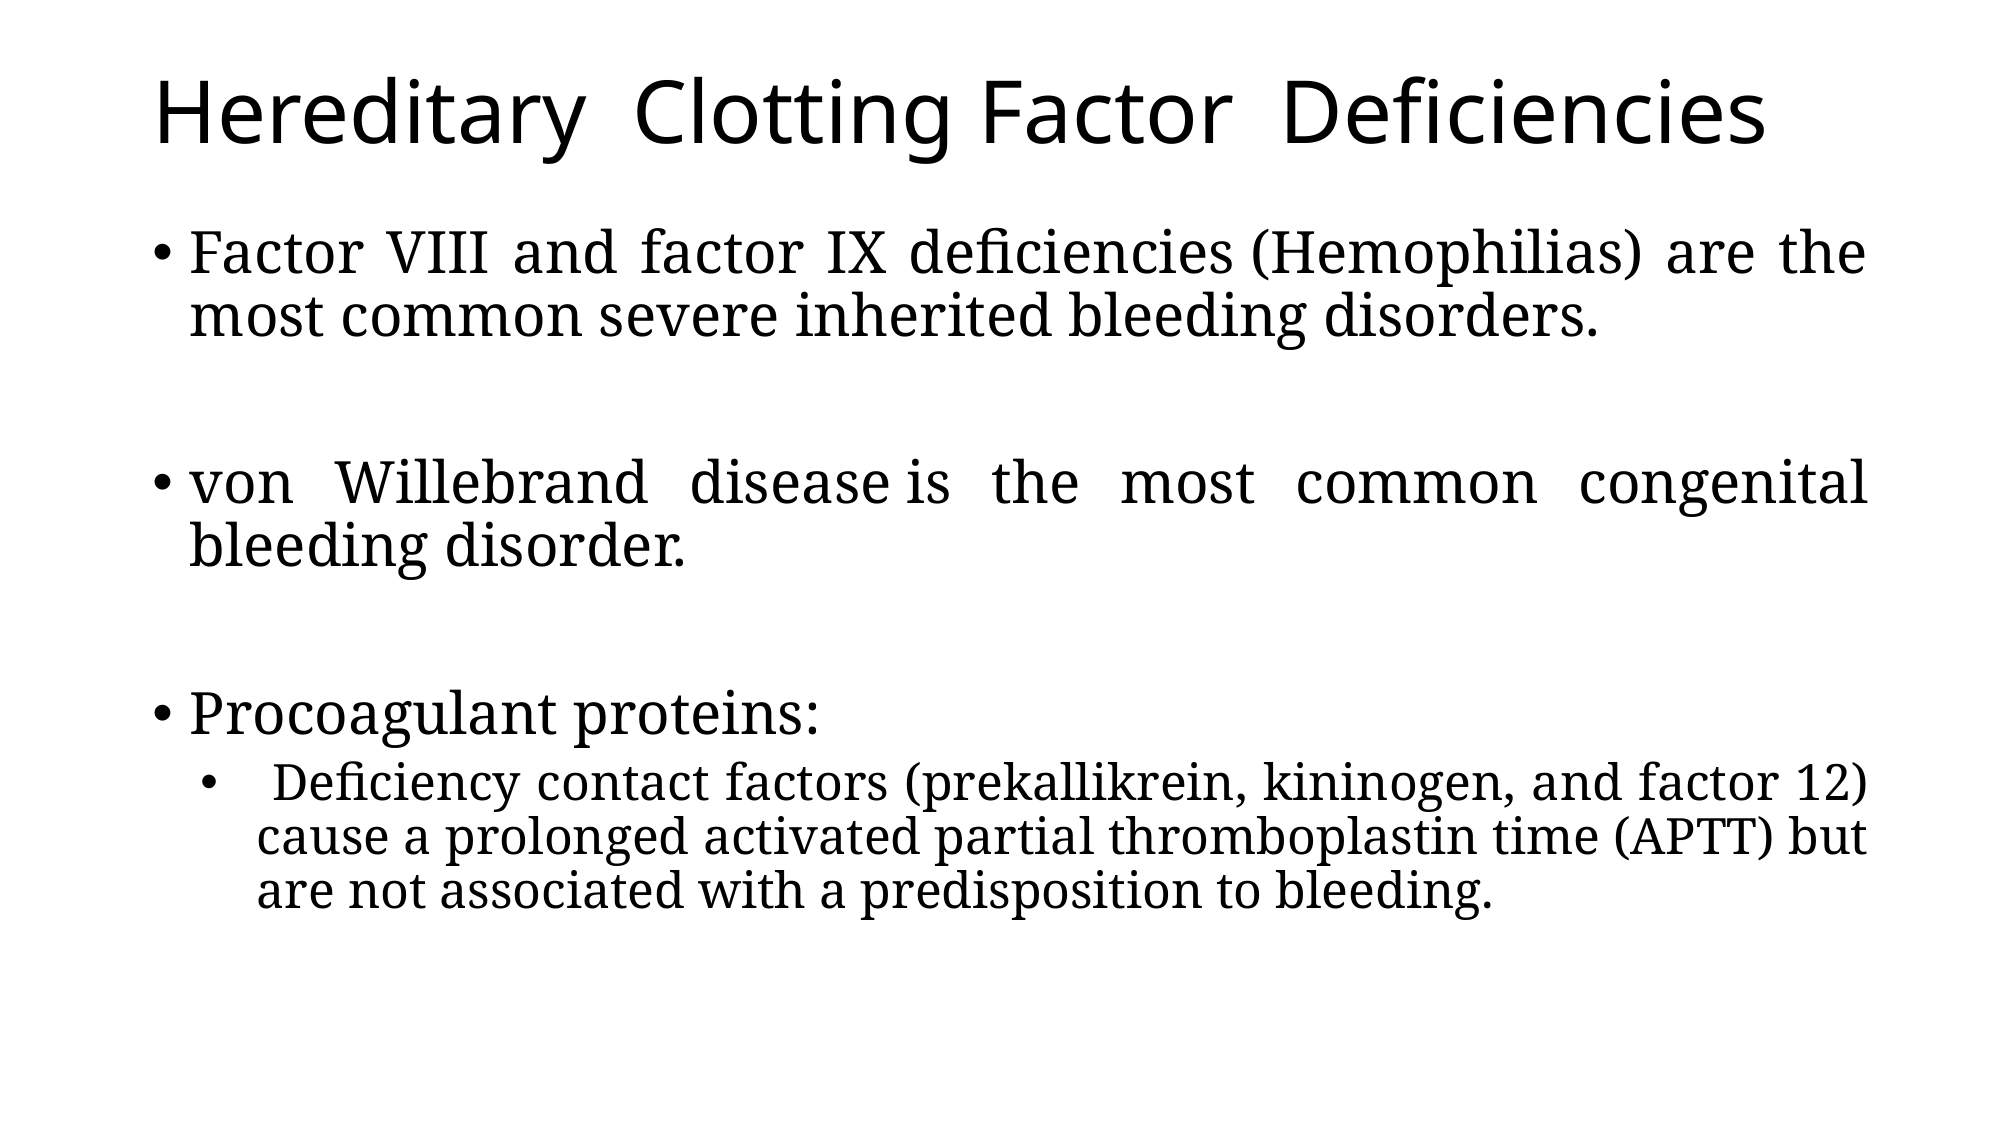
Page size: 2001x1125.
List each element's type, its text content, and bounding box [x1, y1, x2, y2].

title Hereditary Clotting Factor Deficiencies [137, 59, 1863, 171]
list Factor VIII and factor IX deficiencies (Hemophilias) are the most common severe inherited bleeding disorders. von Willebrand disease is the most common congenital bleeding disorder. Procoagulant proteins: Deficiency contact factors (prekallikrein, kininogen, and factor 12) cause a prolonged activated partial thromboplastin time (APTT) but are not associated with a predisposition to bleeding. [137, 215, 1885, 1007]
